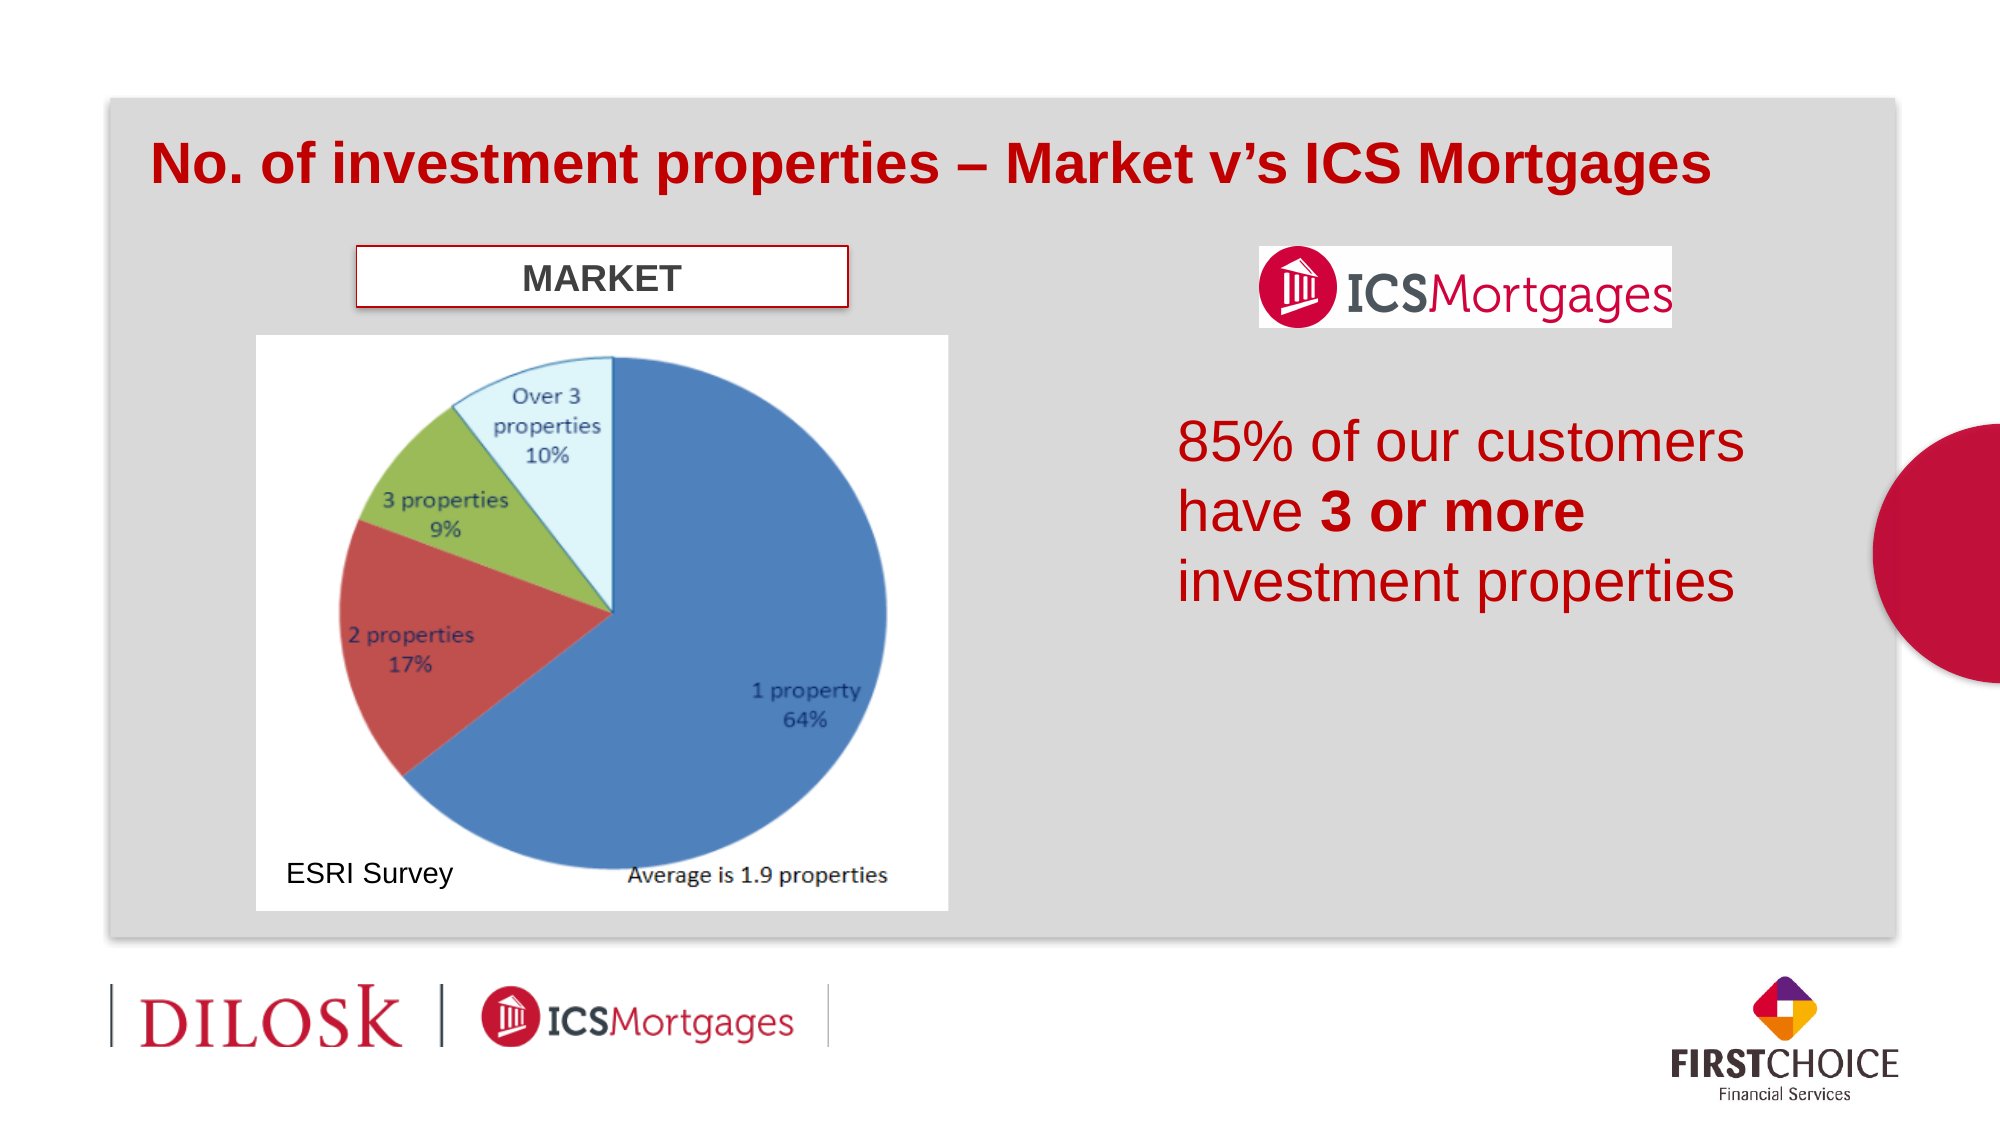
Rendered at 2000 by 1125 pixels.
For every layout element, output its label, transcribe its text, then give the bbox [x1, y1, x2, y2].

picture [255, 335, 949, 911]
text_box 85% of our customers have 3 or more investment properties [1163, 395, 1835, 621]
text_box MARKET [356, 245, 849, 308]
picture [1659, 967, 1911, 1112]
picture [1259, 246, 1672, 328]
text_box No. of investment properties – Market v’s ICS Mortgages [136, 117, 1872, 203]
